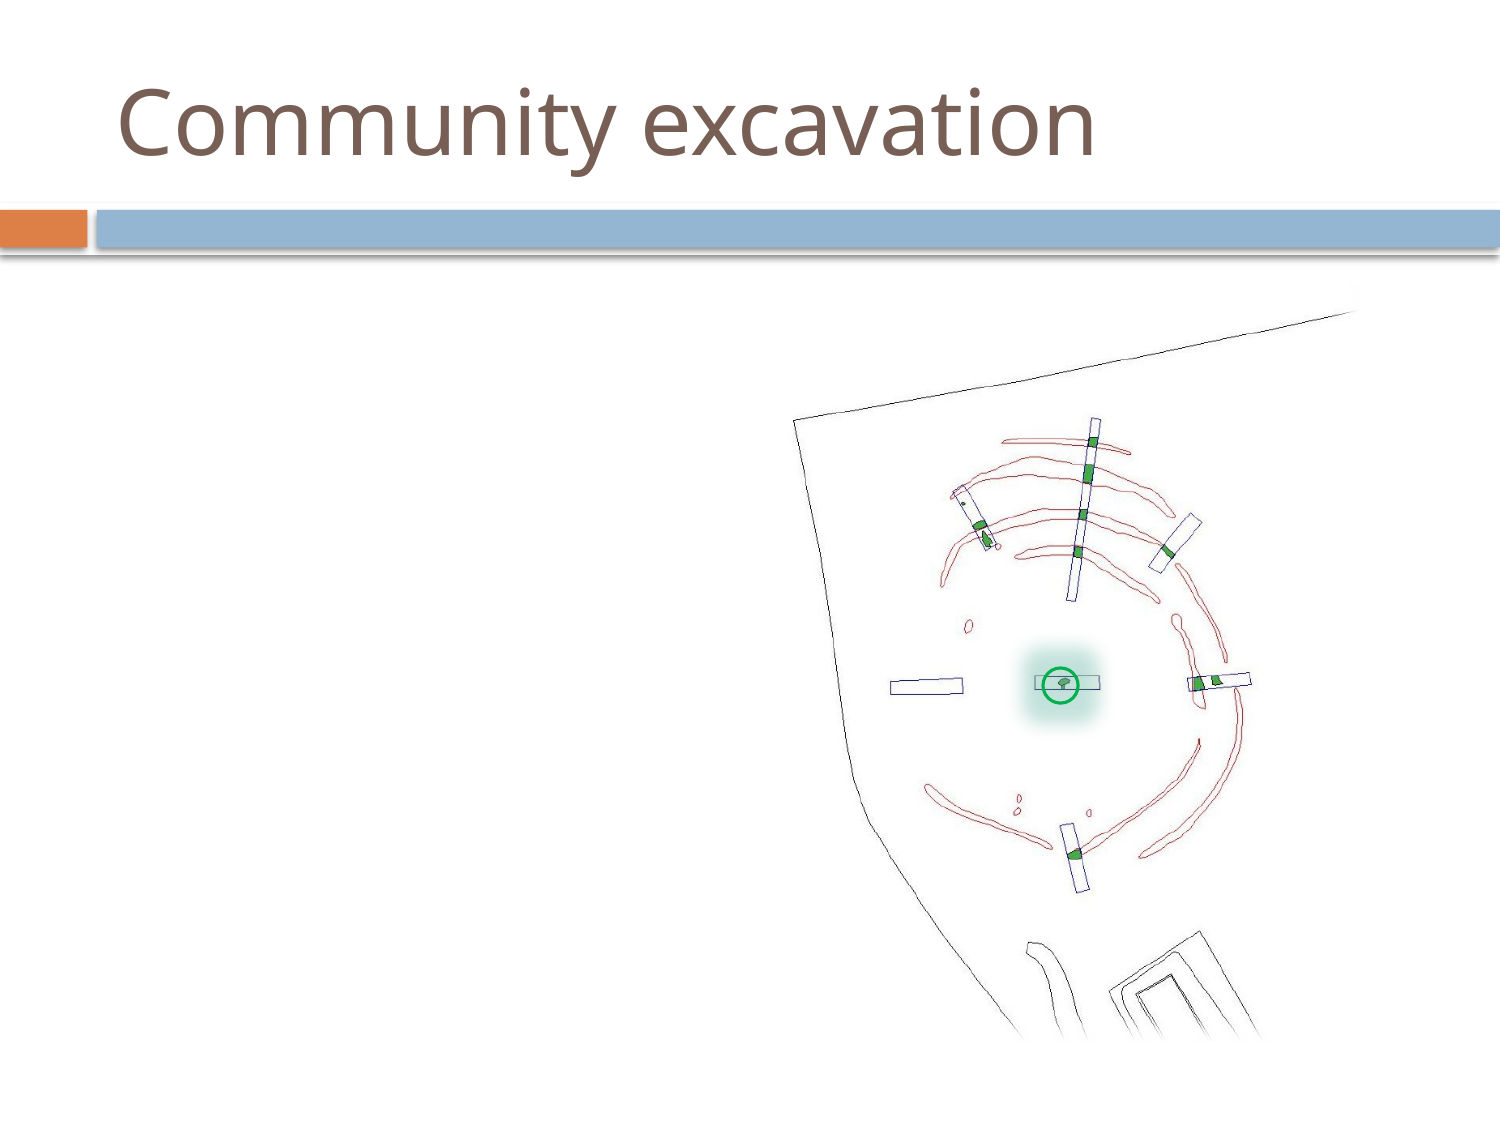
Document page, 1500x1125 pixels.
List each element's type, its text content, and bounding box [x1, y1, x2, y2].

picture [749, 280, 1360, 1044]
title Community excavation [100, 37, 1439, 201]
